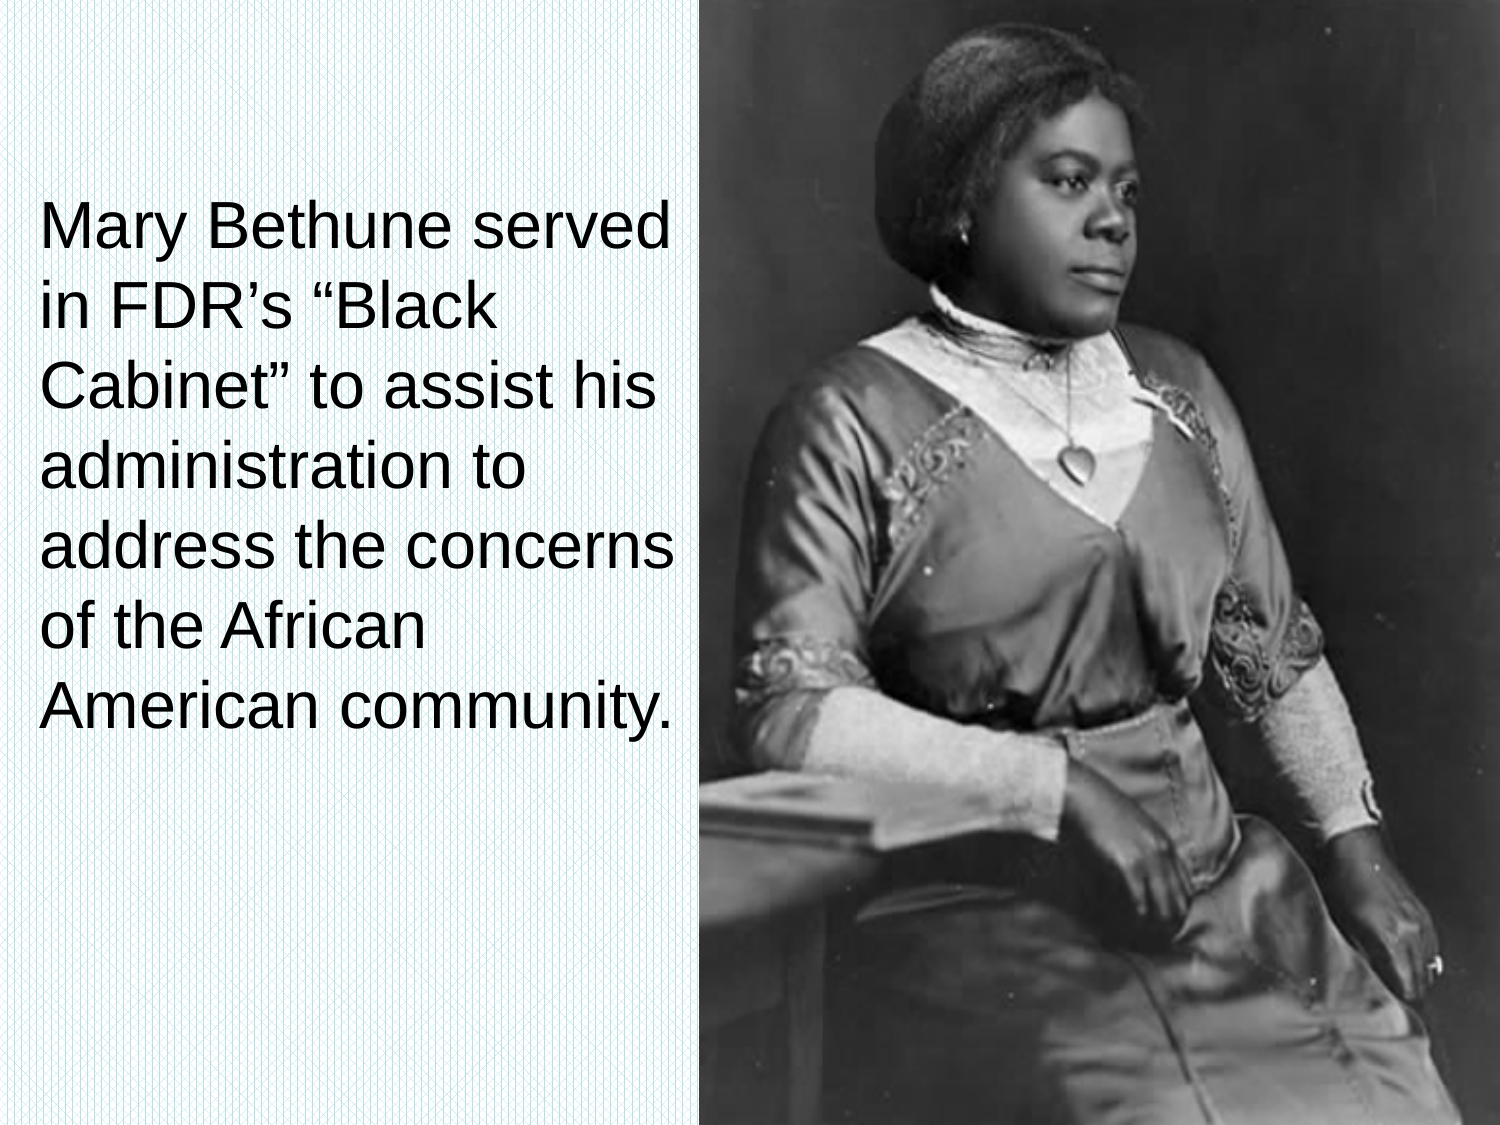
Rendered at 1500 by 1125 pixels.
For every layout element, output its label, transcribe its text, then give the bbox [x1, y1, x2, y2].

text_box Mary Bethune served in FDR’s “Black Cabinet” to assist his administration to address the concerns of the African American community. [24, 174, 694, 750]
picture [699, 0, 1500, 1125]
